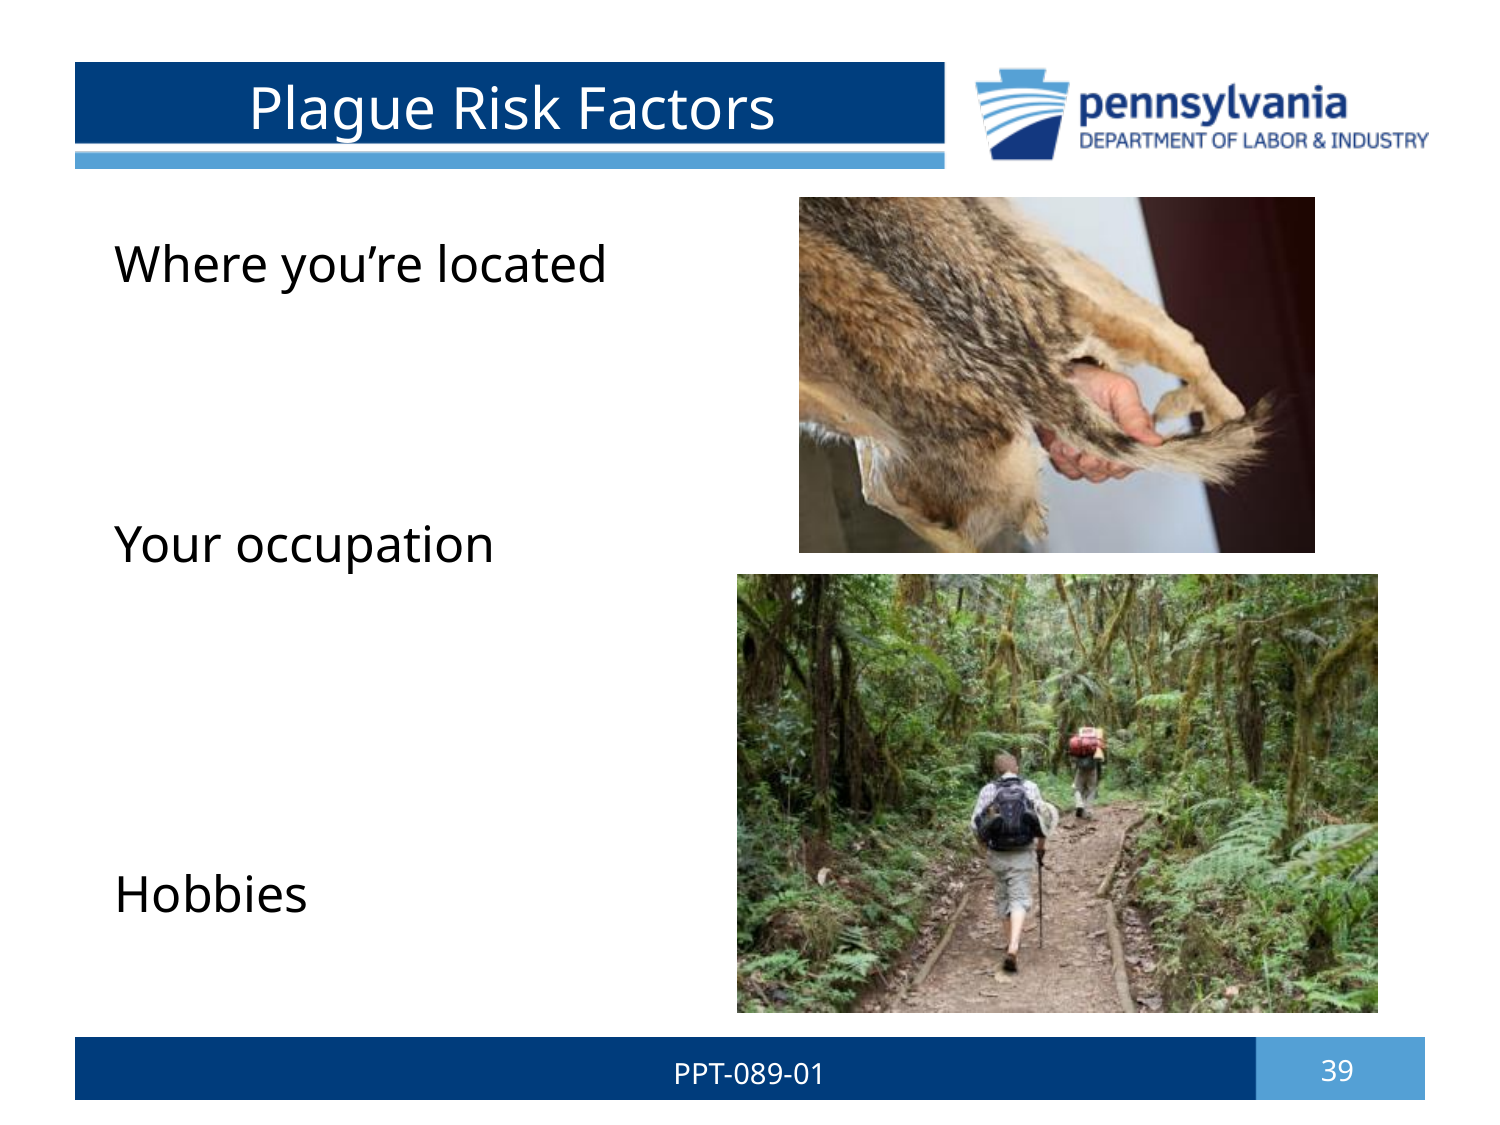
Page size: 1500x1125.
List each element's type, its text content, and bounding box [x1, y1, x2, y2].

picture [799, 197, 1315, 553]
picture [736, 574, 1378, 1013]
picture [75, 1037, 1425, 1100]
picture [75, 62, 1429, 169]
footer PPT-089-01 [512, 1042, 988, 1103]
slide_number 39 [1250, 1042, 1425, 1103]
subtitle Where you’re located Your occupation Hobbies [99, 224, 688, 1013]
title Plague Risk Factors [75, 62, 950, 150]
